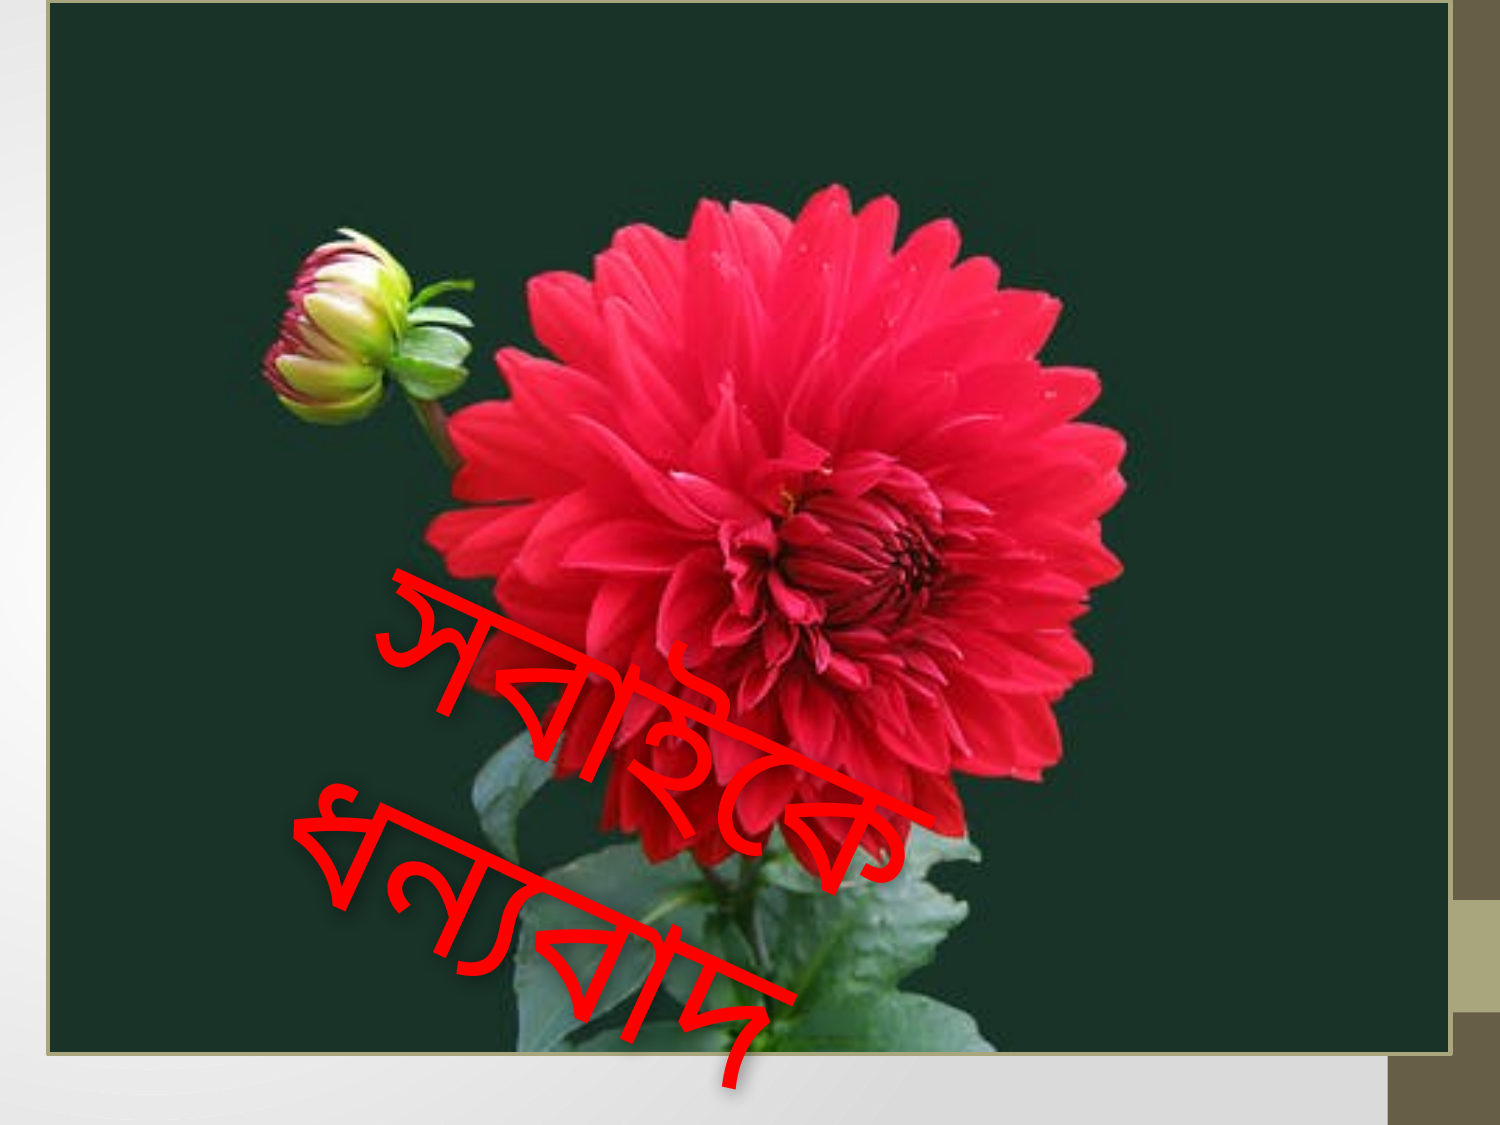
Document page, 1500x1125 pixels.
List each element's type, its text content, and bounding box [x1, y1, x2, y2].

text_box সবাইকে ধন্যবাদ [558, 1059, 1063, 1125]
picture [49, 2, 1449, 1053]
